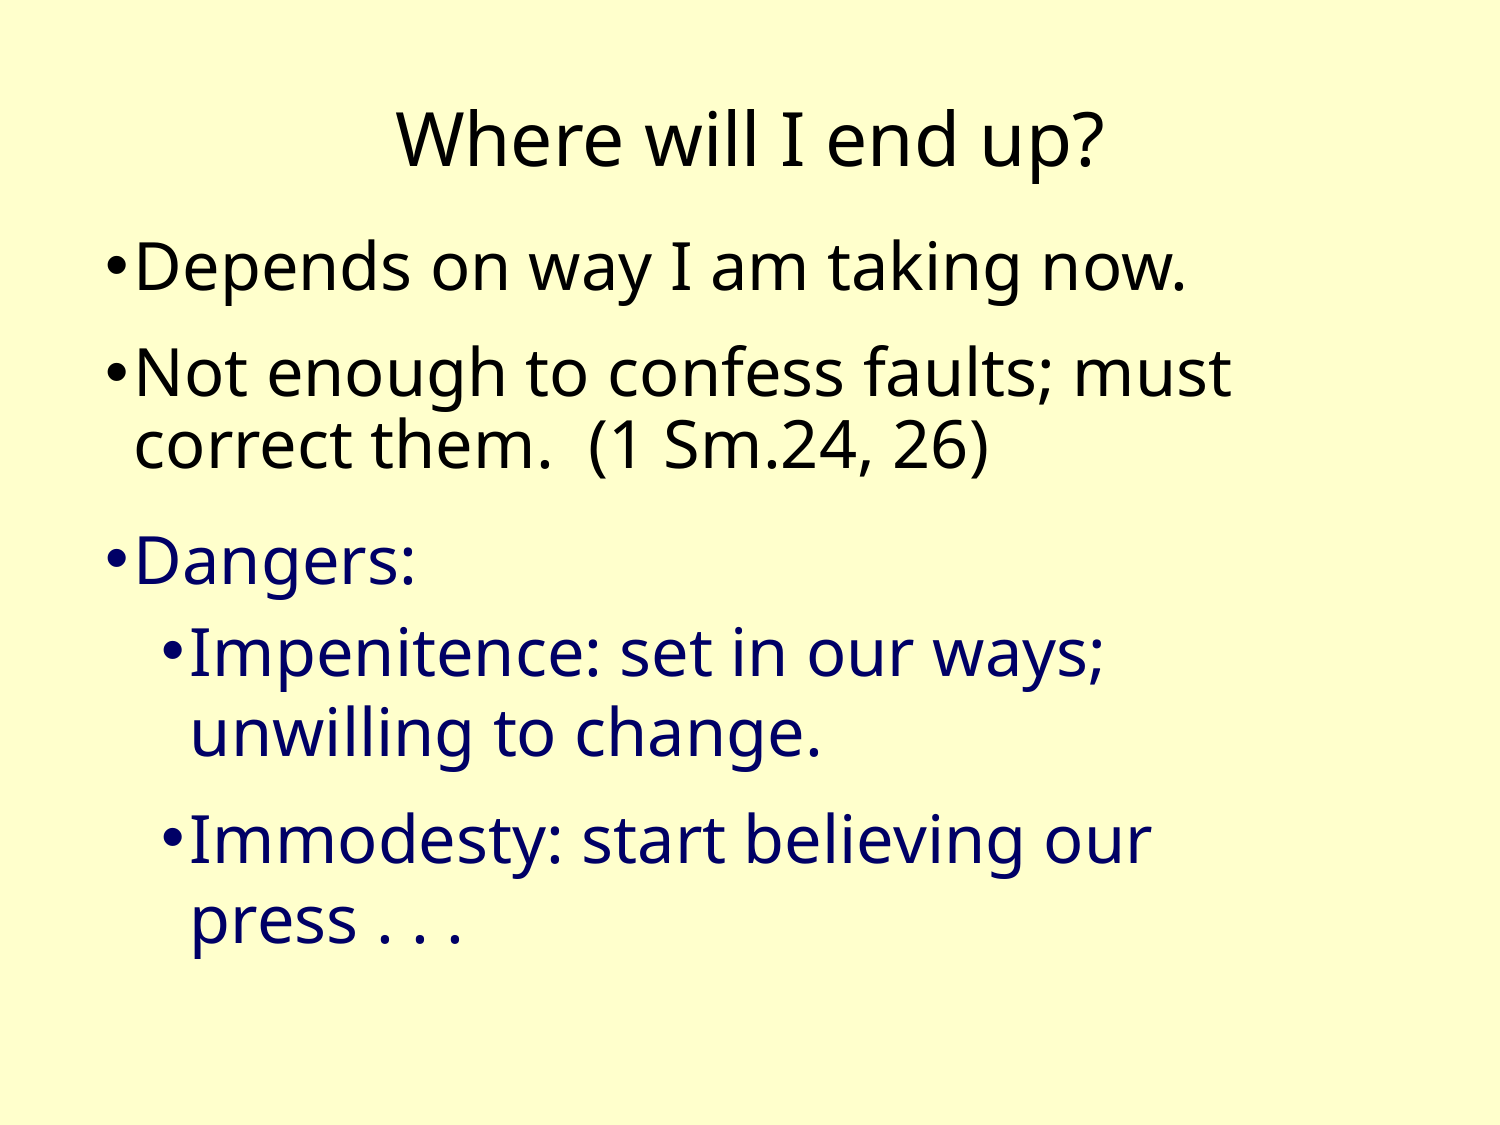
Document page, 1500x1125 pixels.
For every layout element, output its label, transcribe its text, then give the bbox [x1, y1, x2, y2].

title Where will I end up? [103, 59, 1397, 224]
list Depends on way I am taking now. Not enough to confess faults; must correct them. (1 Sm.24, 26) Dangers: Impenitence: set in our ways; unwilling to change. Immodesty: start believing our press . . . [90, 224, 1413, 1050]
